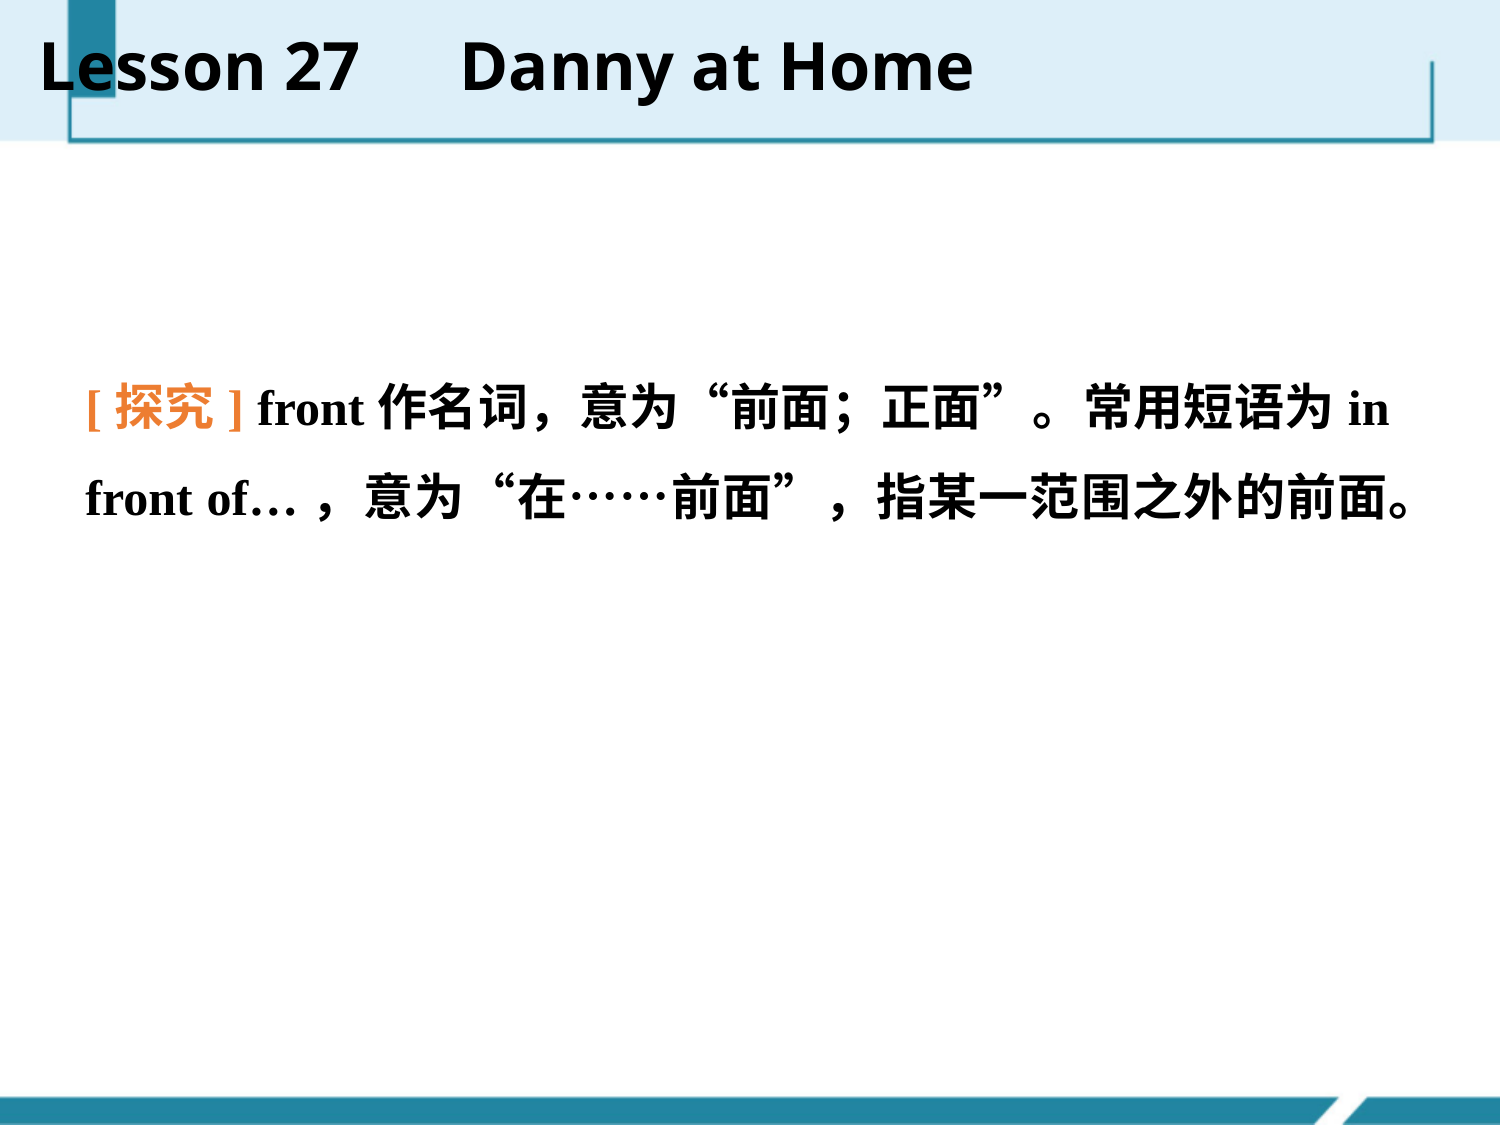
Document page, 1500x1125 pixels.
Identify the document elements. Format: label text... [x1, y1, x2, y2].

text_box [探究] front作名词，意为“前面；正面”。常用短语为in front of…，意为“在……前面”，指某一范围之外的前面。 [70, 338, 1405, 534]
picture [0, 0, 1500, 1125]
text_box Lesson 27 Danny at Home [23, 16, 991, 112]
